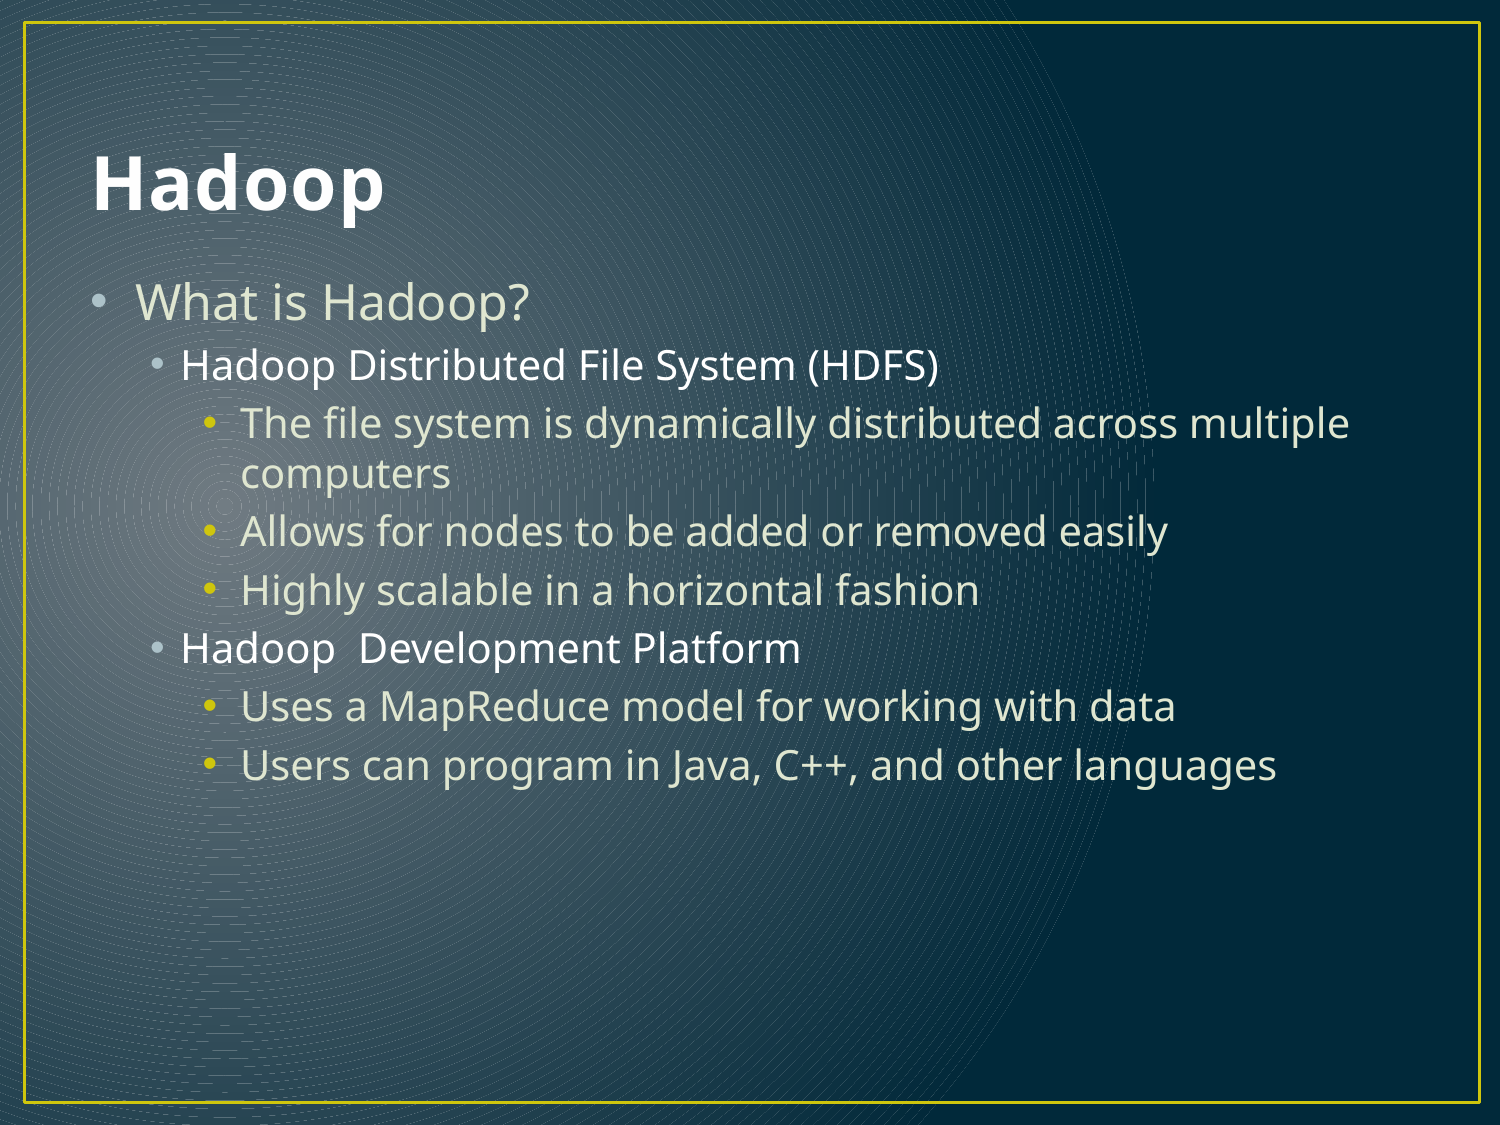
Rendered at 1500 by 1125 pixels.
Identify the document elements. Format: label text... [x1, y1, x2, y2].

title Hadoop [75, 45, 1425, 233]
list What is Hadoop? Hadoop Distributed File System (HDFS) The file system is dynamically distributed across multiple computers Allows for nodes to be added or removed easily Highly scalable in a horizontal fashion Hadoop Development Platform Uses a MapReduce model for working with data Users can program in Java, C++, and other languages [75, 262, 1425, 1005]
